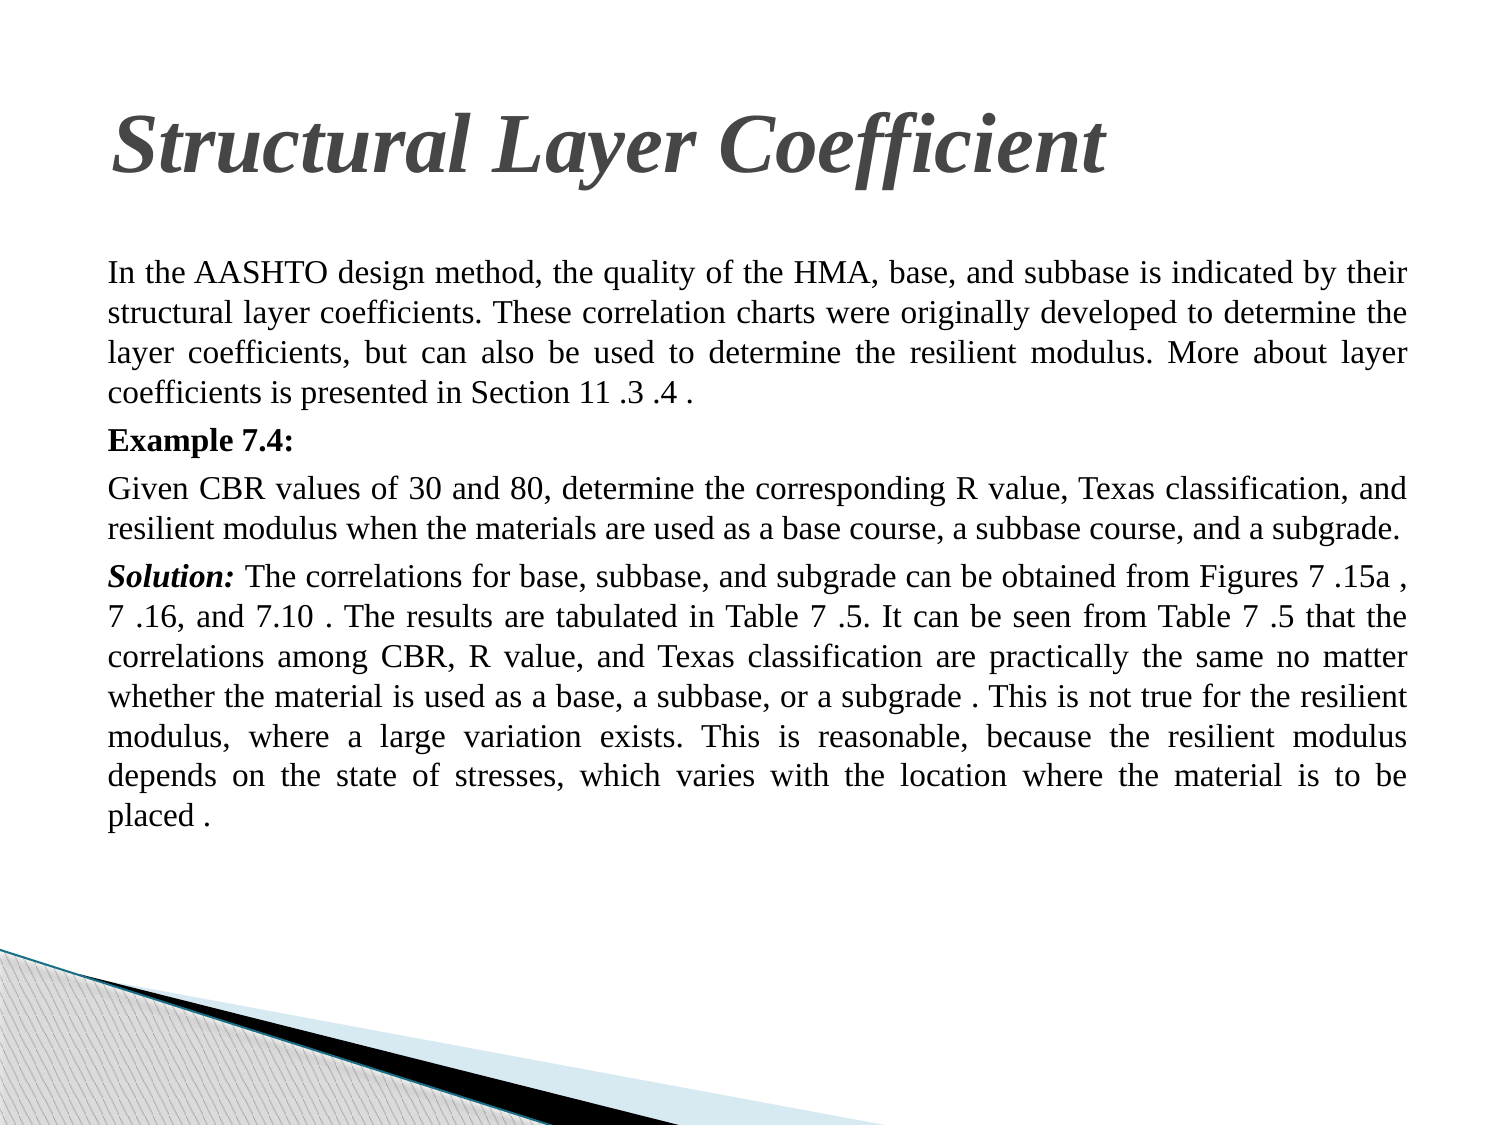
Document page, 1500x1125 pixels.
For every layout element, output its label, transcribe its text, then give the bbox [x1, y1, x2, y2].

title Structural Layer Coefficient [75, 45, 1425, 233]
list In the AASHTO design method, the quality of the HMA, base, and subbase is indicated by their structural layer coefficients. These correlation charts were originally developed to determine the layer coefficients, but can also be used to determine the resilient modulus. More about layer coefficients is presented in Section 11 .3 .4 . Example 7.4: Given CBR values of 30 and 80, determine the corresponding R value, Texas classification, and resilient modulus when the materials are used as a base course, a subbase course, and a subgrade. Solution: The correlations for base, subbase, and subgrade can be obtained from Figures 7 .15a , 7 .16, and 7.10 . The results are tabulated in Table 7 .5. It can be seen from Table 7 .5 that the correlations among CBR, R value, and Texas classification are practically the same no matter whether the material is used as a base, a subbase, or a subgrade . This is not true for the resilient modulus, where a large variation exists. This is reasonable, because the resilient modulus depends on the state of stresses, which varies with the location where the material is to be placed . [75, 243, 1425, 986]
